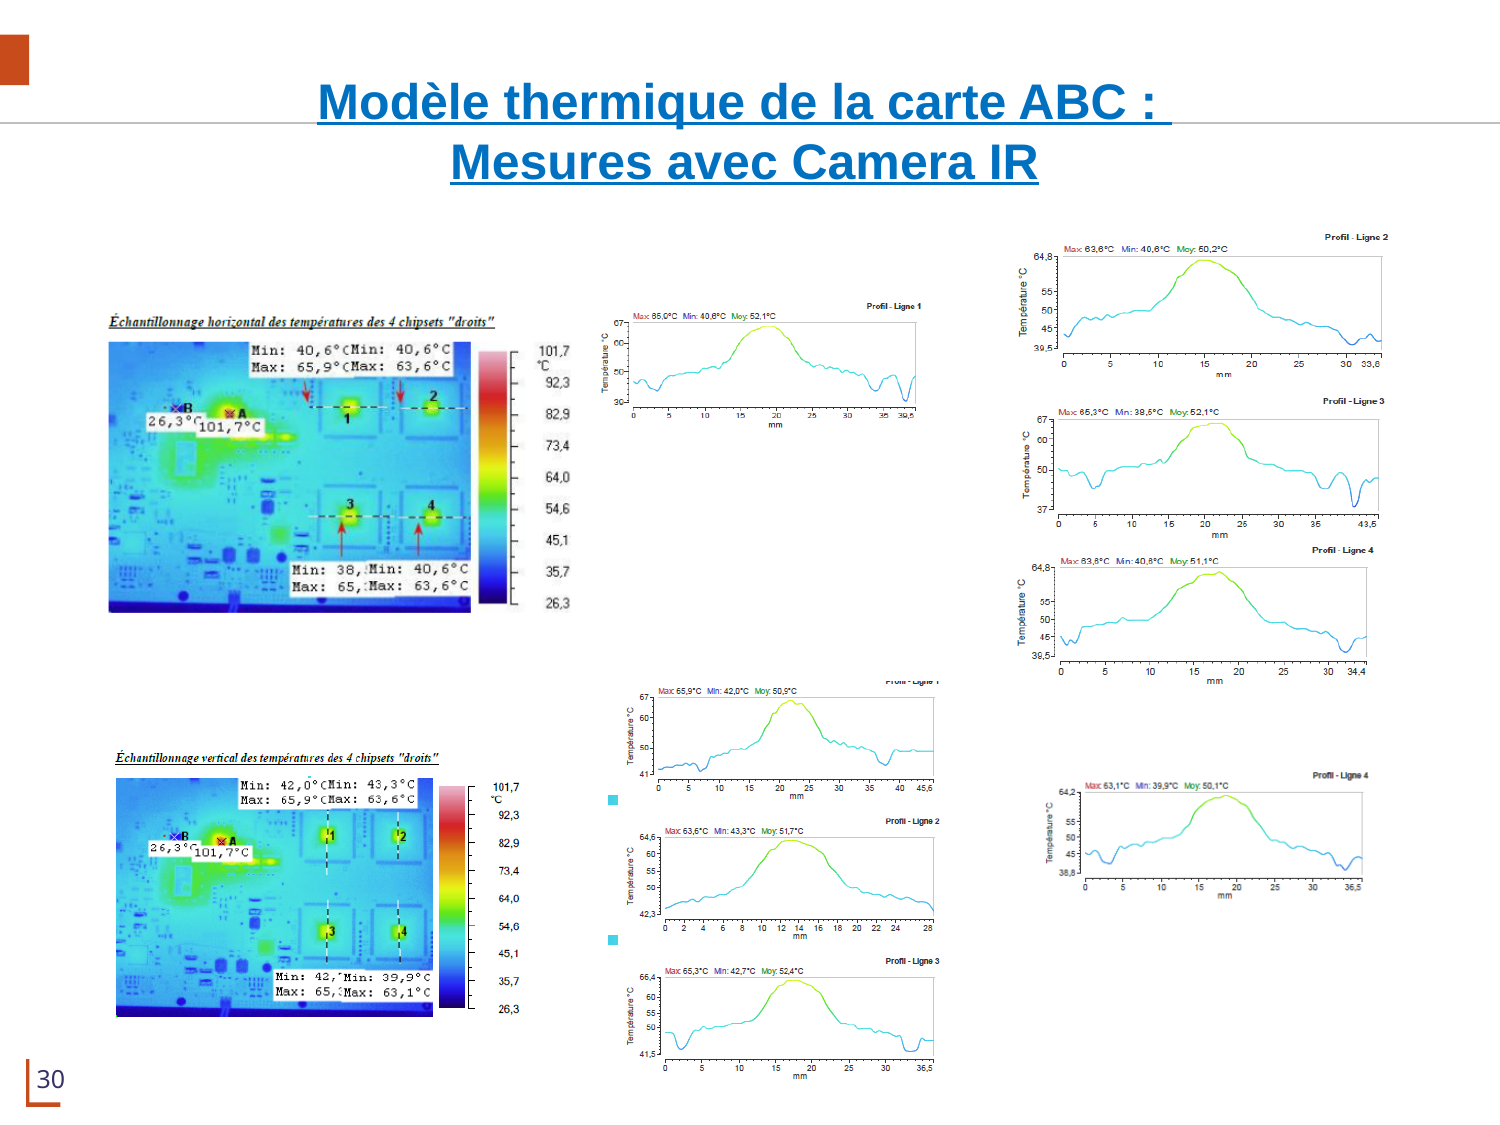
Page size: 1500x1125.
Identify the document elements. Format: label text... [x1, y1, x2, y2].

picture [986, 226, 1419, 700]
picture [604, 681, 970, 1092]
picture [90, 745, 550, 1028]
picture [90, 298, 946, 625]
picture [1007, 765, 1413, 909]
text_box Modèle thermique de la carte ABC : Mesures avec Camera IR [69, 62, 1420, 197]
